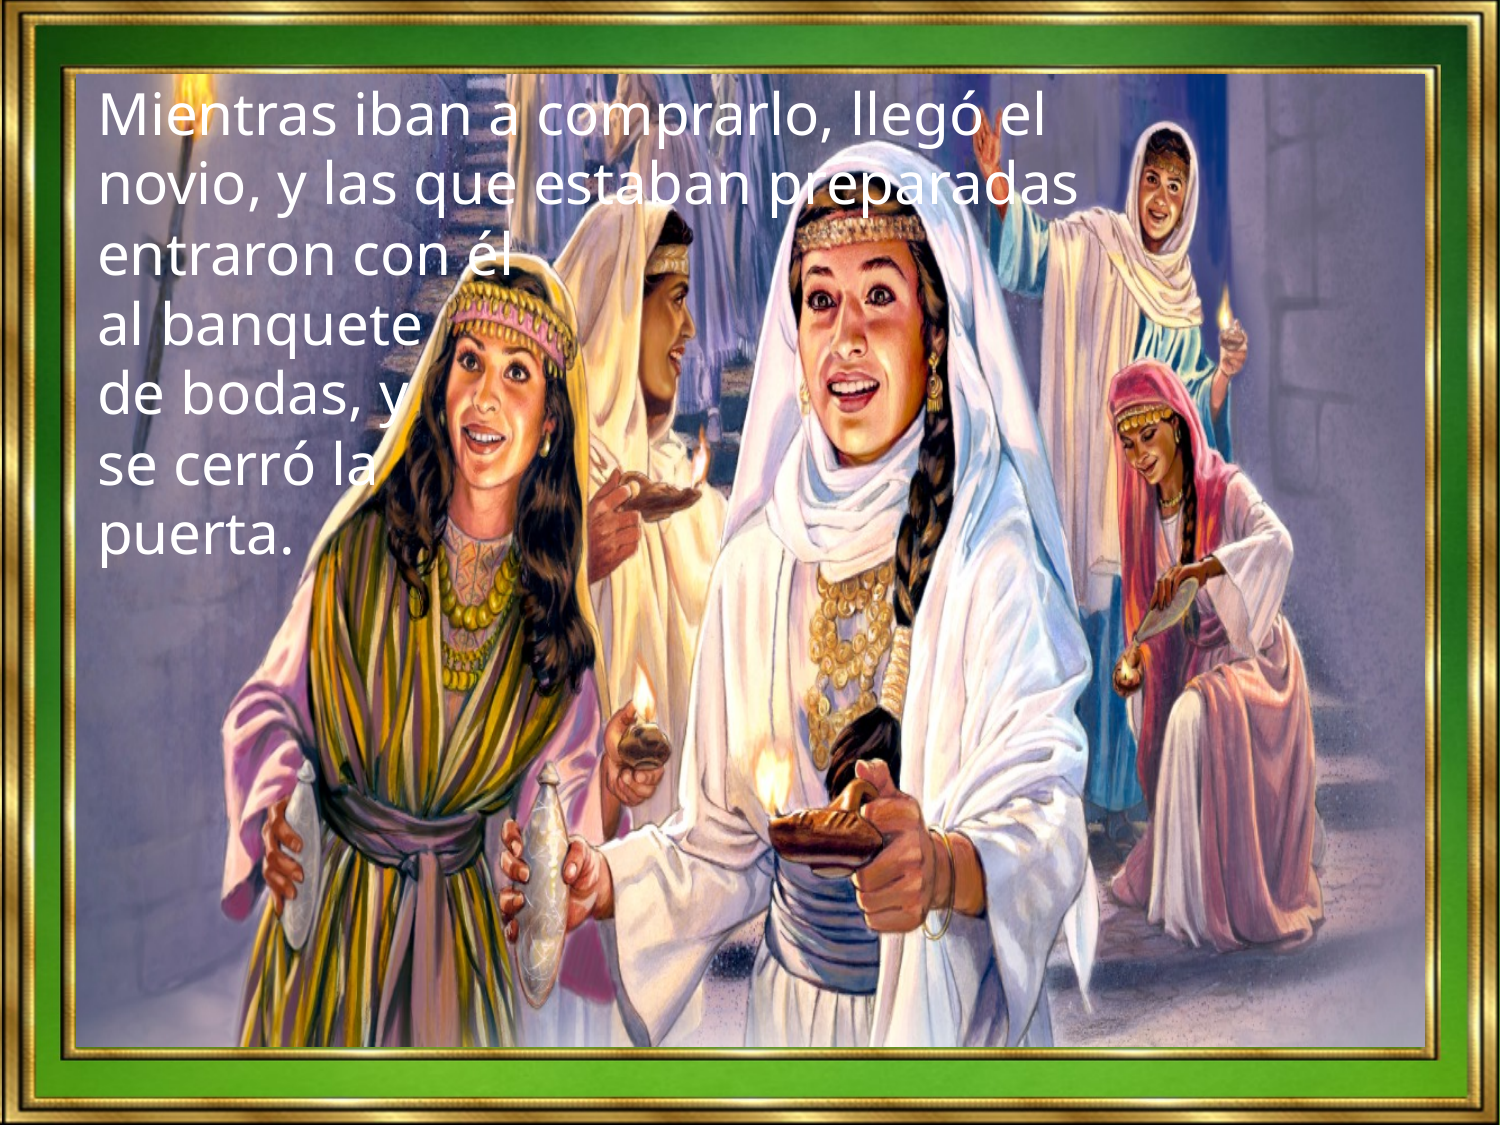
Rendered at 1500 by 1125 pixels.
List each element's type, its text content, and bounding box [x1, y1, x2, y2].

picture [0, 0, 1500, 1125]
text_box Mientras iban a comprarlo, llegó el novio, y las que estaban preparadas entraron con él al banquete de bodas, y se cerró la puerta. [82, 69, 1189, 73]
